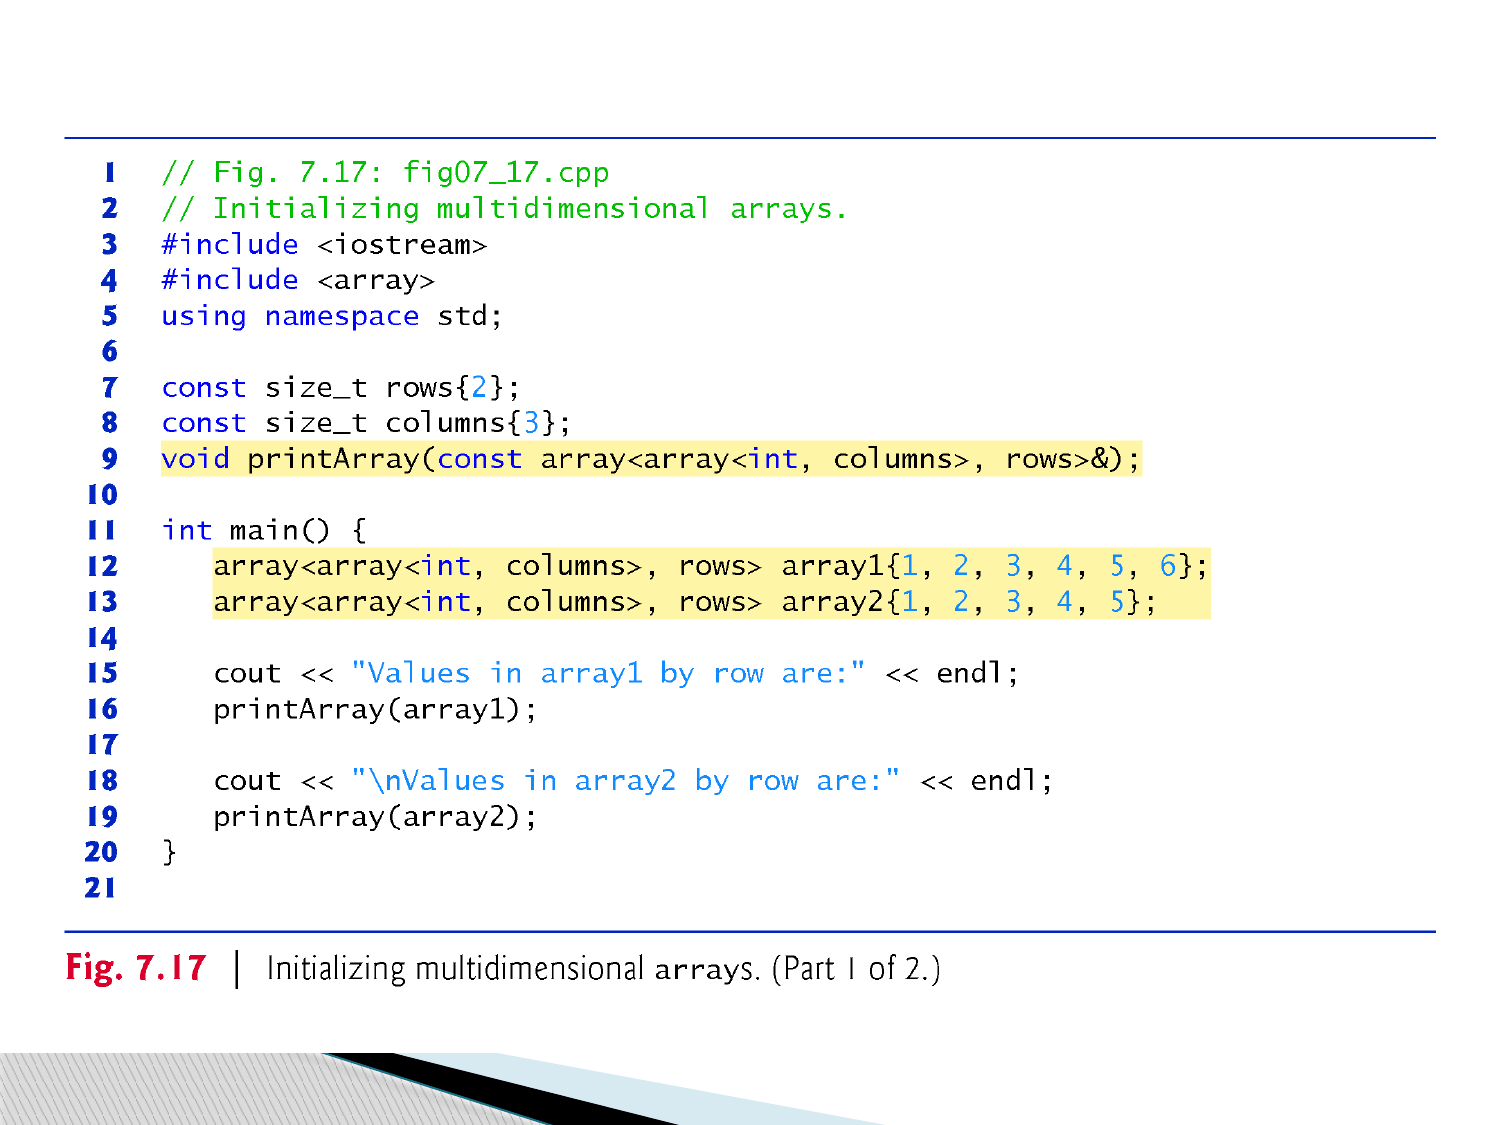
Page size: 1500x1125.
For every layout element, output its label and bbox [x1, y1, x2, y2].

picture [0, 72, 1500, 1053]
